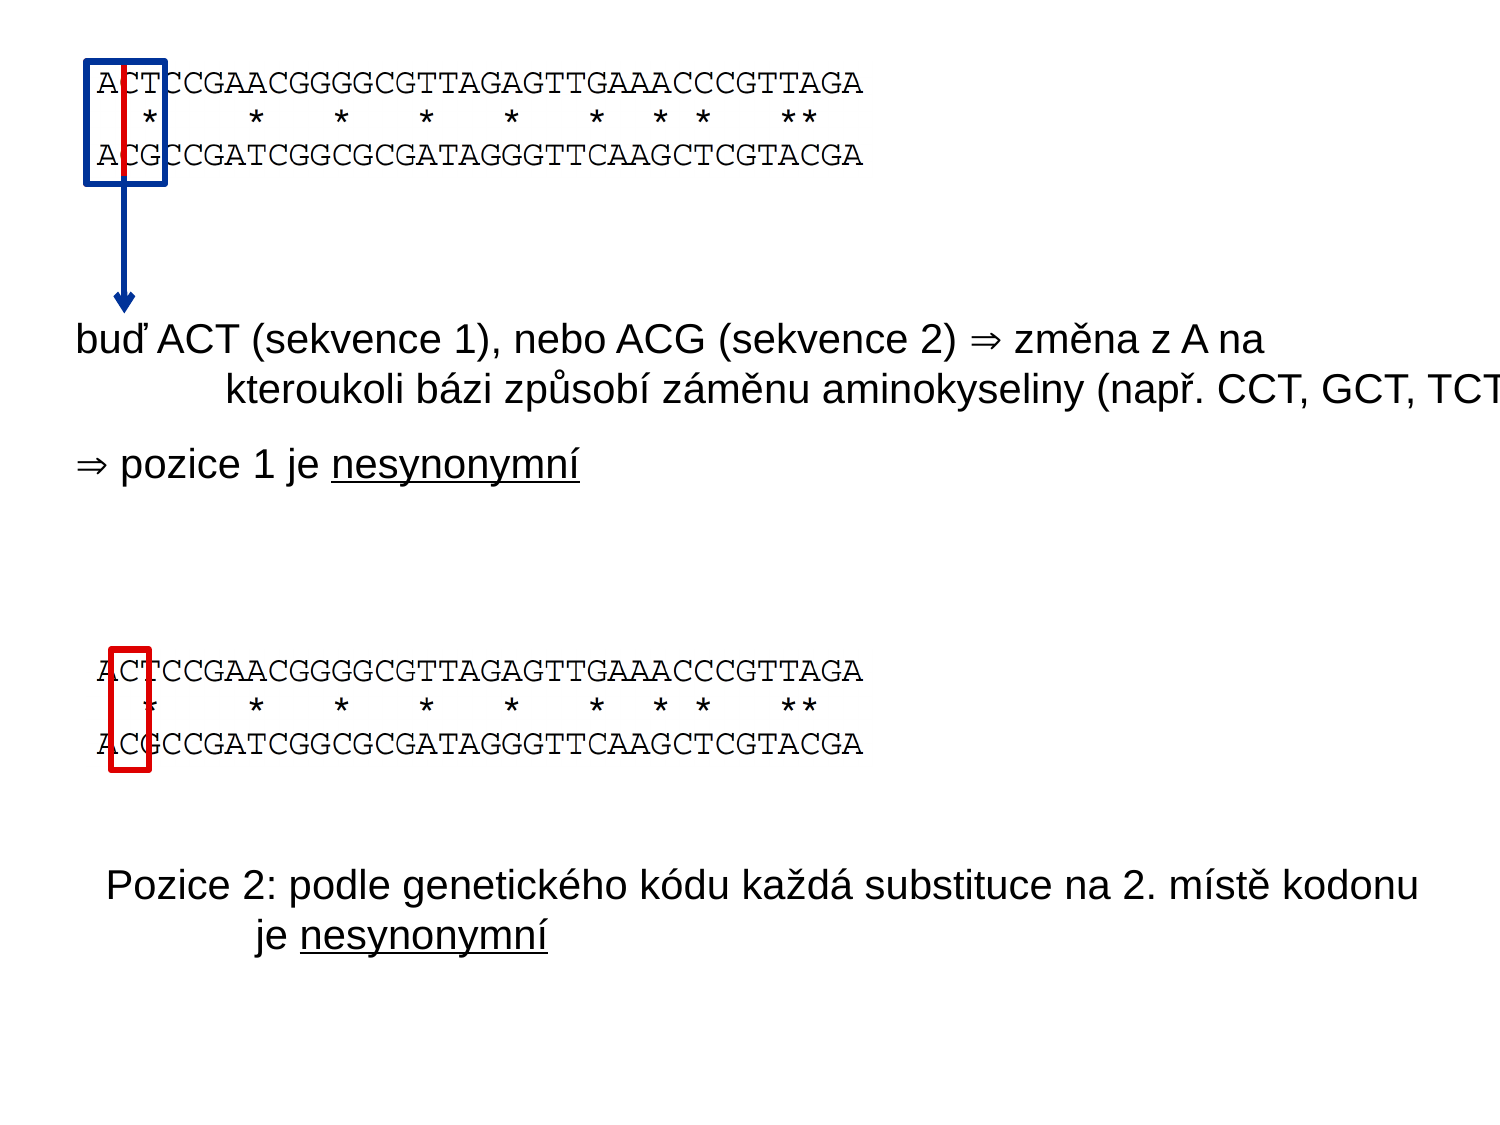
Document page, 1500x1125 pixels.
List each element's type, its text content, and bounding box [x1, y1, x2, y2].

text_box buď ACT (sekvence 1), nebo ACG (sekvence 2)  změna z A na kteroukoli bázi způsobí záměnu aminokyseliny (např. CCT, GCT, TCT)  pozice 1 je nesynonymní [60, 304, 1500, 494]
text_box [86, 649, 874, 771]
text_box Pozice 2: podle genetického kódu každá substituce na 2. místě kodonu je nesynonymní [90, 850, 1435, 966]
picture [86, 61, 874, 179]
